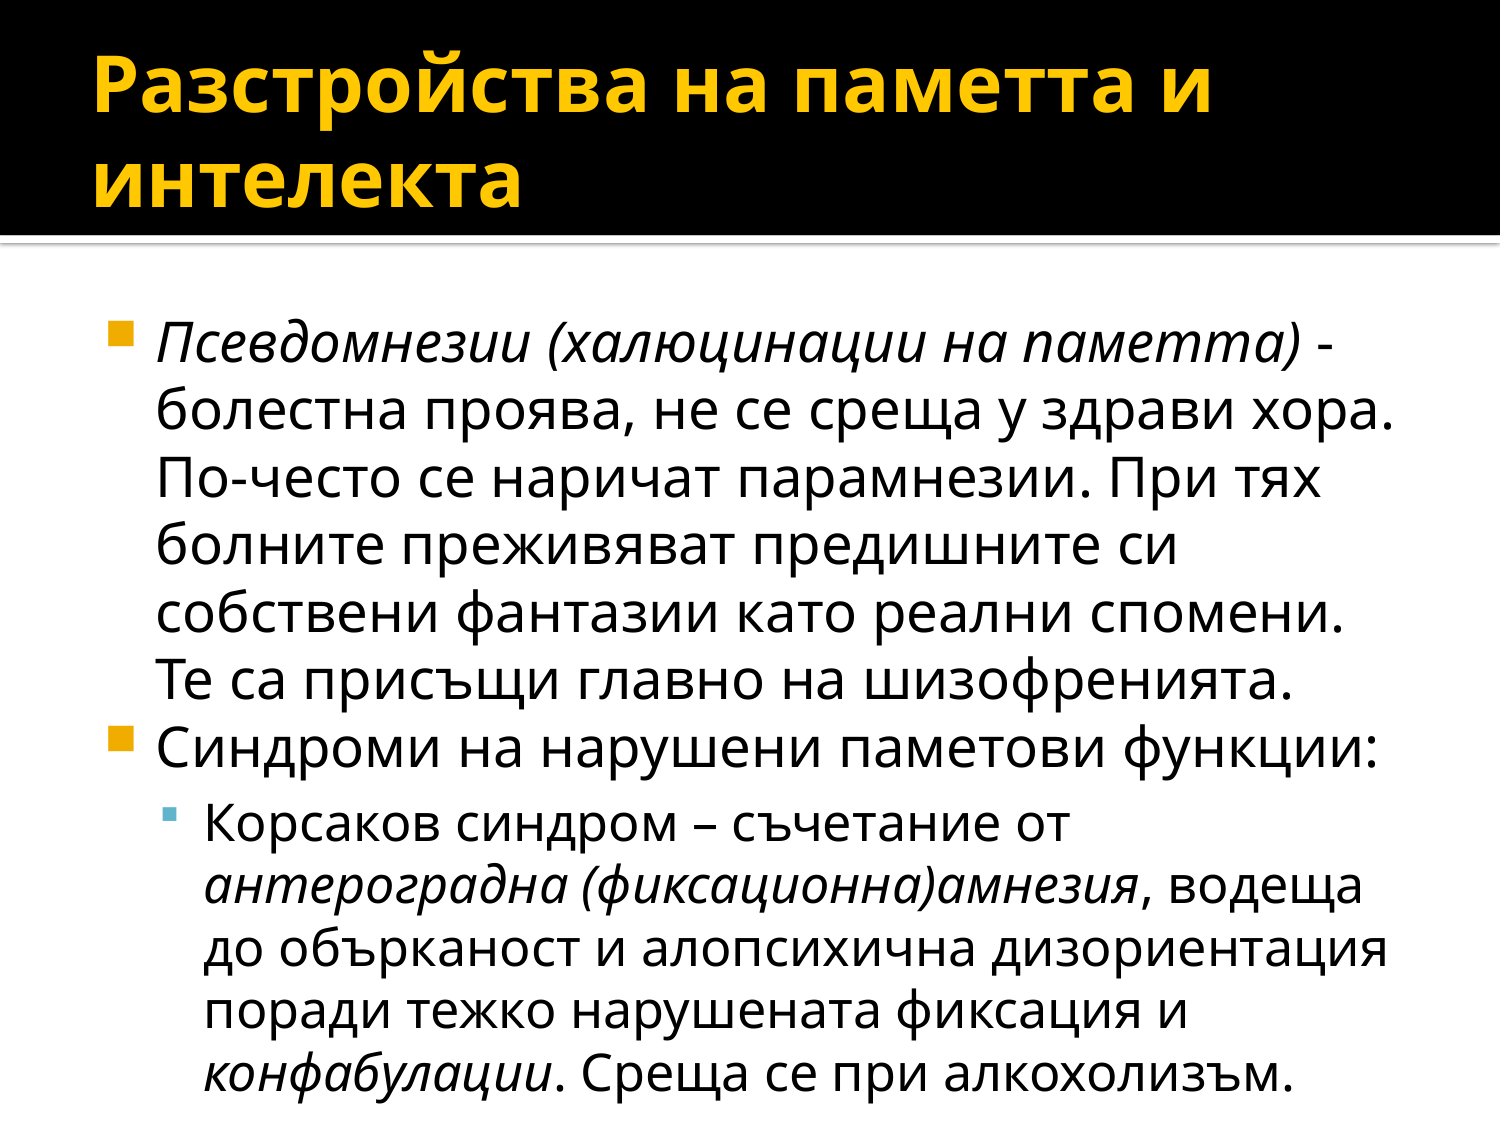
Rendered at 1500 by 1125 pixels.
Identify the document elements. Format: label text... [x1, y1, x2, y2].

list Псевдомнезии (халюцинации на паметта) - болестна проява, не се среща у здрави хора. По-често се наричат парамнезии. При тях болните преживяват предиш­ните си собствени фантазии като реални спомени. Те са присъщи главно на шизофренията. Синдроми на нарушени паметови функции: Корсаков синдром – съчетание от антероградна (фиксационна)амнезия, водеща до обърканост и алопсихична дизориентация поради тежко нарушената фиксация и конфабулации. Среща се при алкохолизъм. [75, 291, 1425, 1050]
title Разстройства на паметта и интелекта [75, 25, 1425, 231]
